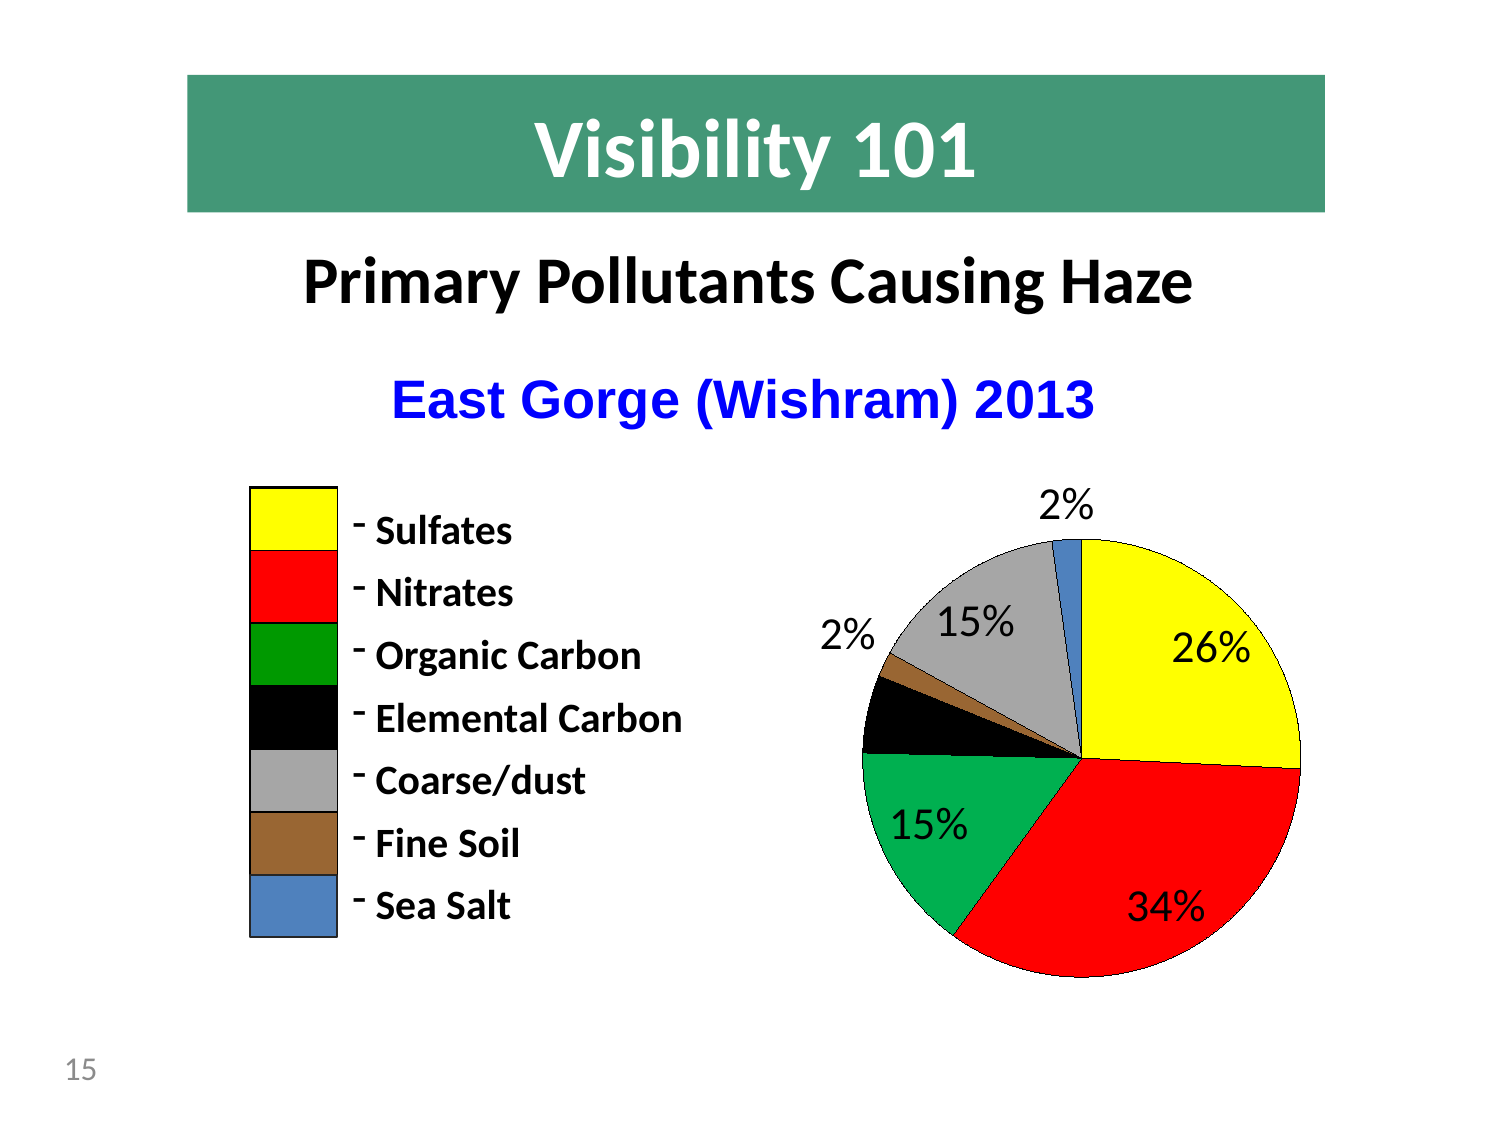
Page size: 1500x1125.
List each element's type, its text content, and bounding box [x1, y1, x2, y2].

text_box Primary Pollutants Causing Haze [288, 229, 1210, 324]
text_box Sulfates Nitrates Organic Carbon Elemental Carbon Coarse/dust Fine Soil Sea Salt [338, 495, 582, 936]
table_cell [251, 551, 337, 622]
table_cell [251, 624, 337, 685]
chart [587, 474, 1500, 988]
text_box 15 [12, 1037, 113, 1098]
text_box [248, 873, 339, 939]
text_box [0, 0, 1500, 75]
text_box Visibility 101 [187, 74, 1325, 213]
table_cell [251, 750, 337, 811]
table_header [251, 489, 337, 550]
text_box East Gorge (Wishram) 2013 [287, 356, 1200, 437]
table_cell [251, 813, 337, 873]
table_cell [251, 687, 337, 748]
